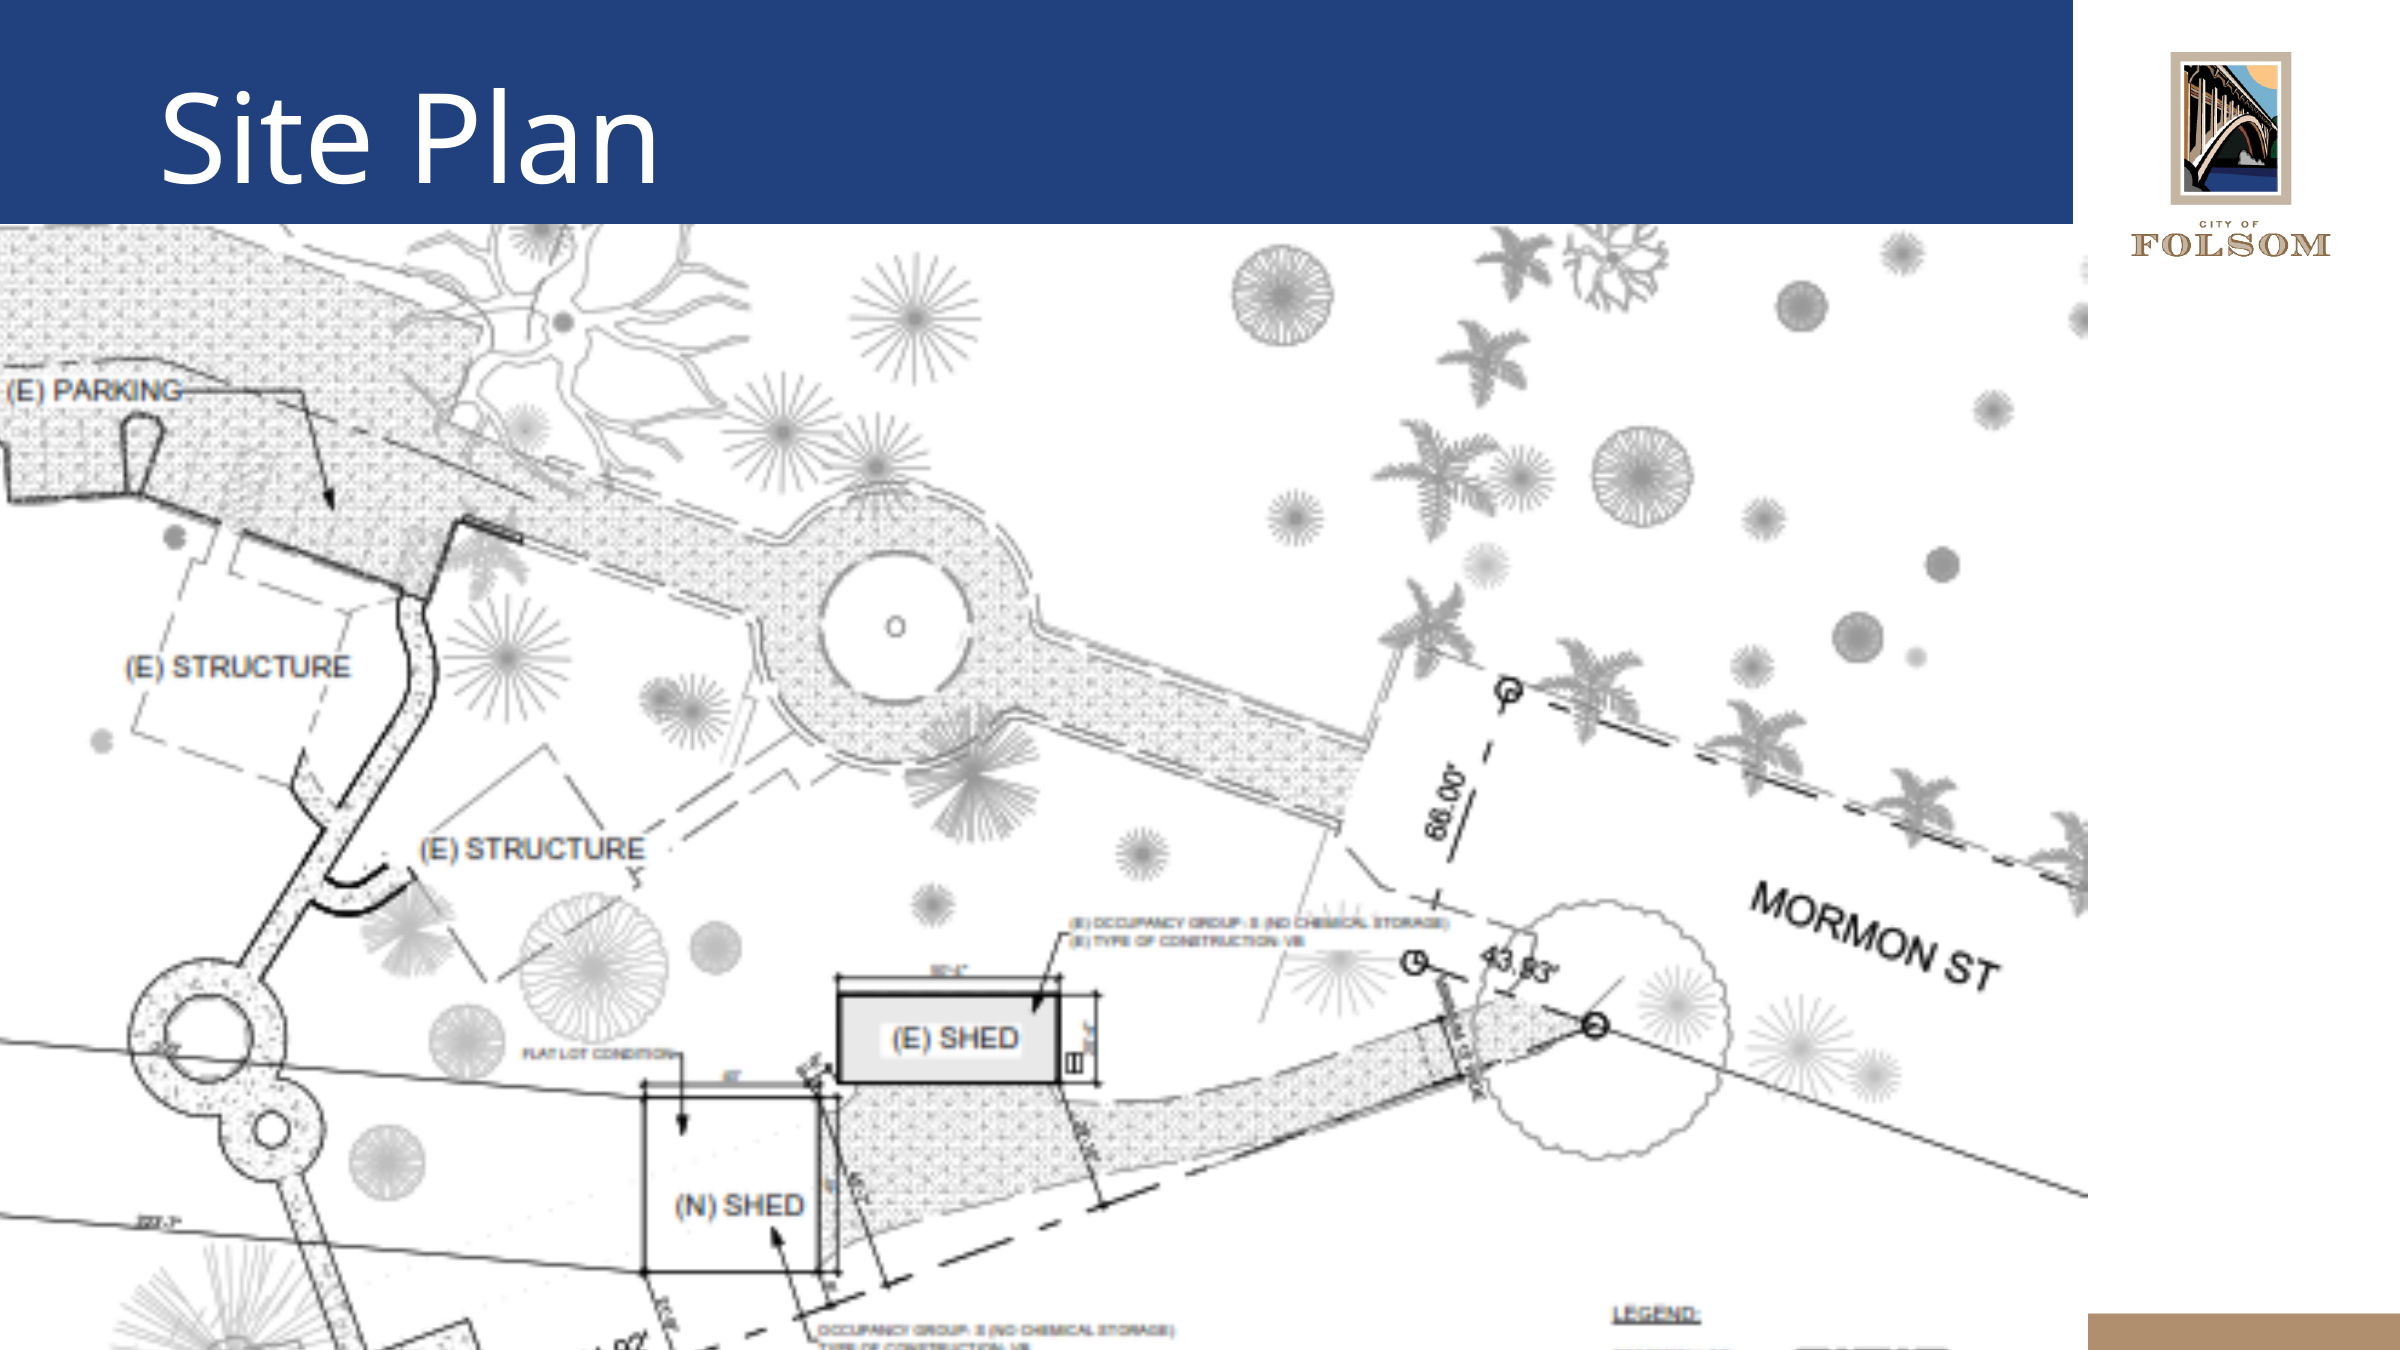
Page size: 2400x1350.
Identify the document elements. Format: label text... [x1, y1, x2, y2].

picture [0, 0, 2400, 1350]
title Site Plan [137, 24, 1788, 223]
